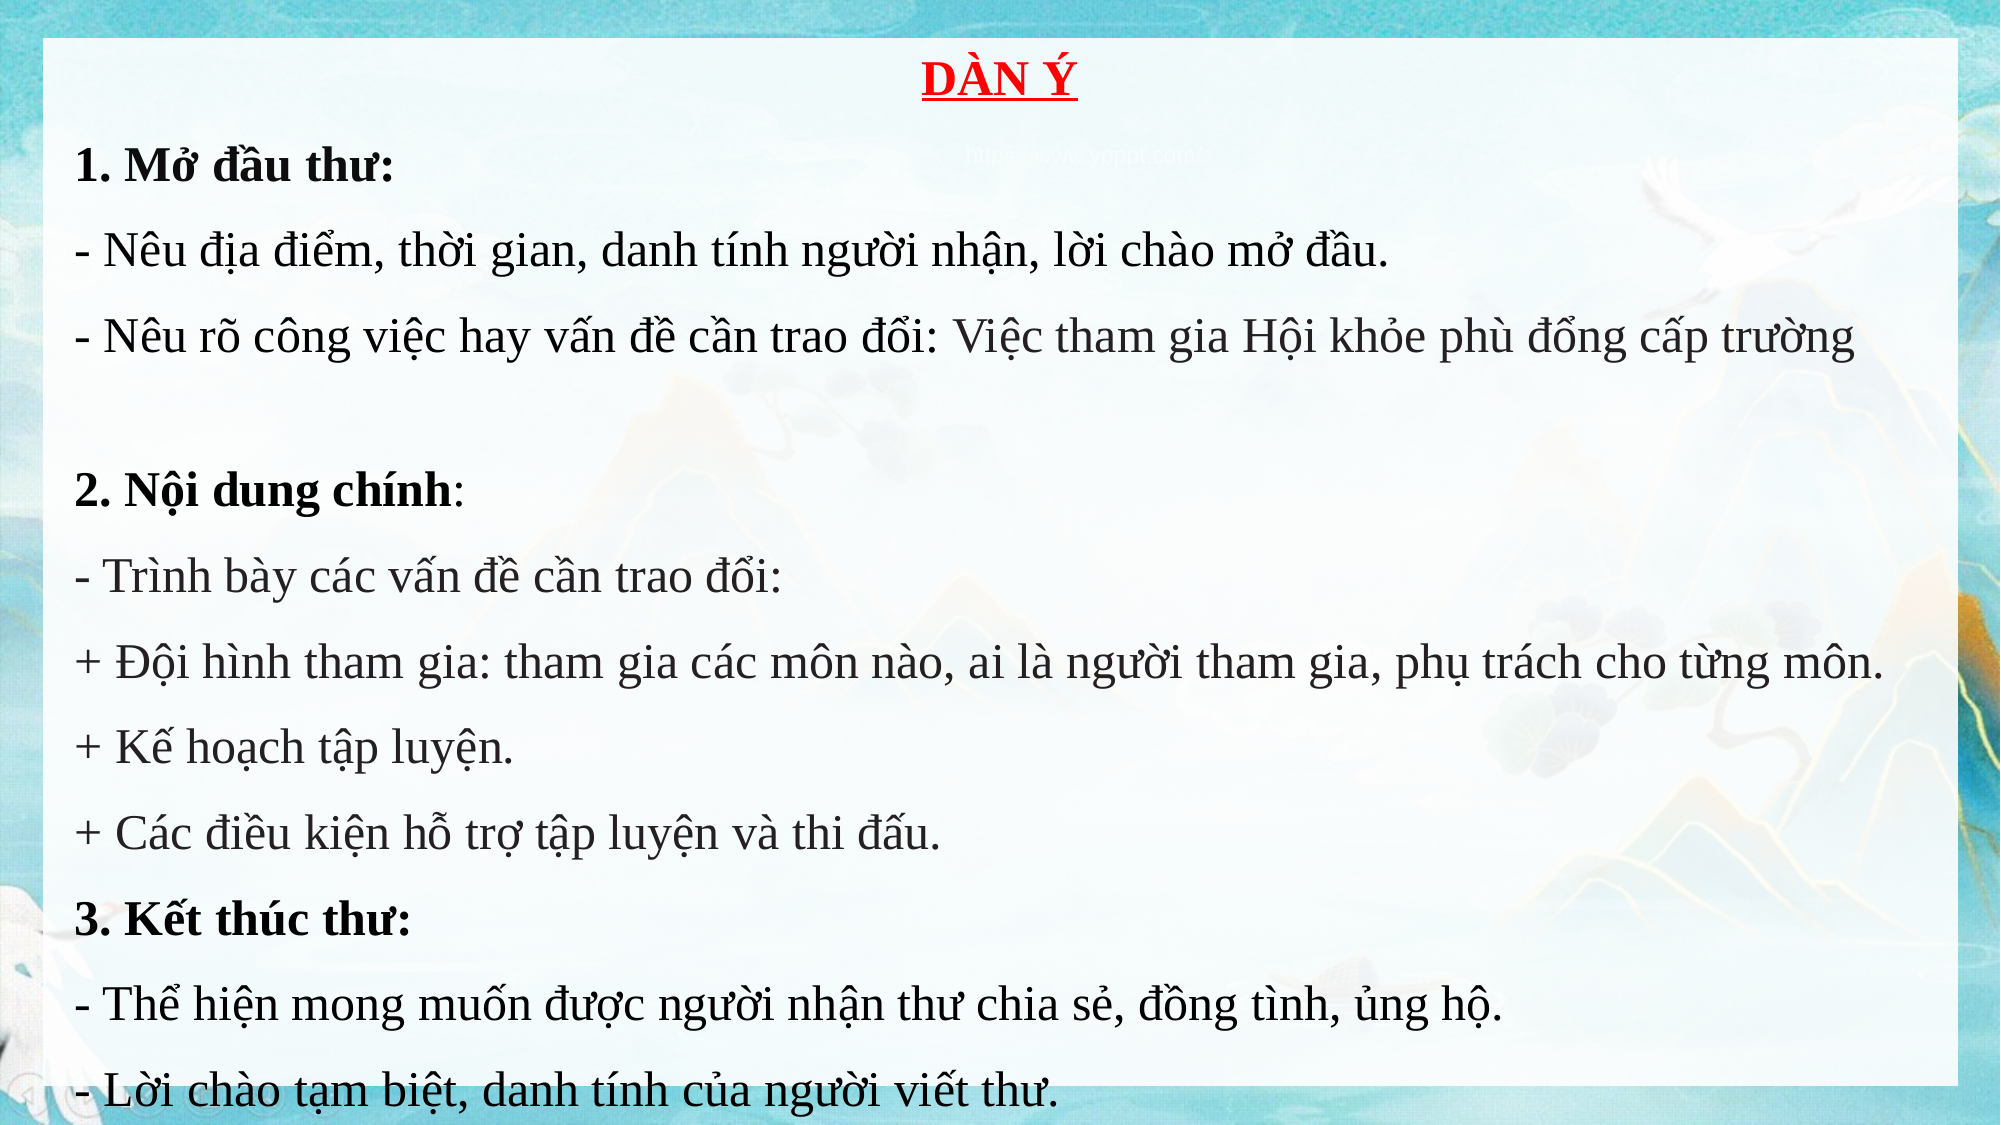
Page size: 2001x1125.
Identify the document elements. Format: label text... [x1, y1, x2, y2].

text_box DÀN Ý 1. Mở đầu thư: - Nêu địa điểm, thời gian, danh tính người nhận, lời chào mở đầu. - Nêu rõ công việc hay vấn đề cần trao đổi: Việc tham gia Hội khỏe phù đổng cấp trường 2. Nội dung chính: - Trình bày các vấn đề cần trao đổi: + Đội hình tham gia: tham gia các môn nào, ai là người tham gia, phụ trách cho từng môn. + Kế hoạch tập luyện. + Các điều kiện hỗ trợ tập luyện và thi đấu. 3. Kết thúc thư: - Thể hiện mong muốn được người nhận thư chia sẻ, đồng tình, ủng hộ. - Lời chào tạm biệt, danh tính của người viết thư. [60, 28, 1940, 1124]
picture [0, 0, 2000, 1125]
